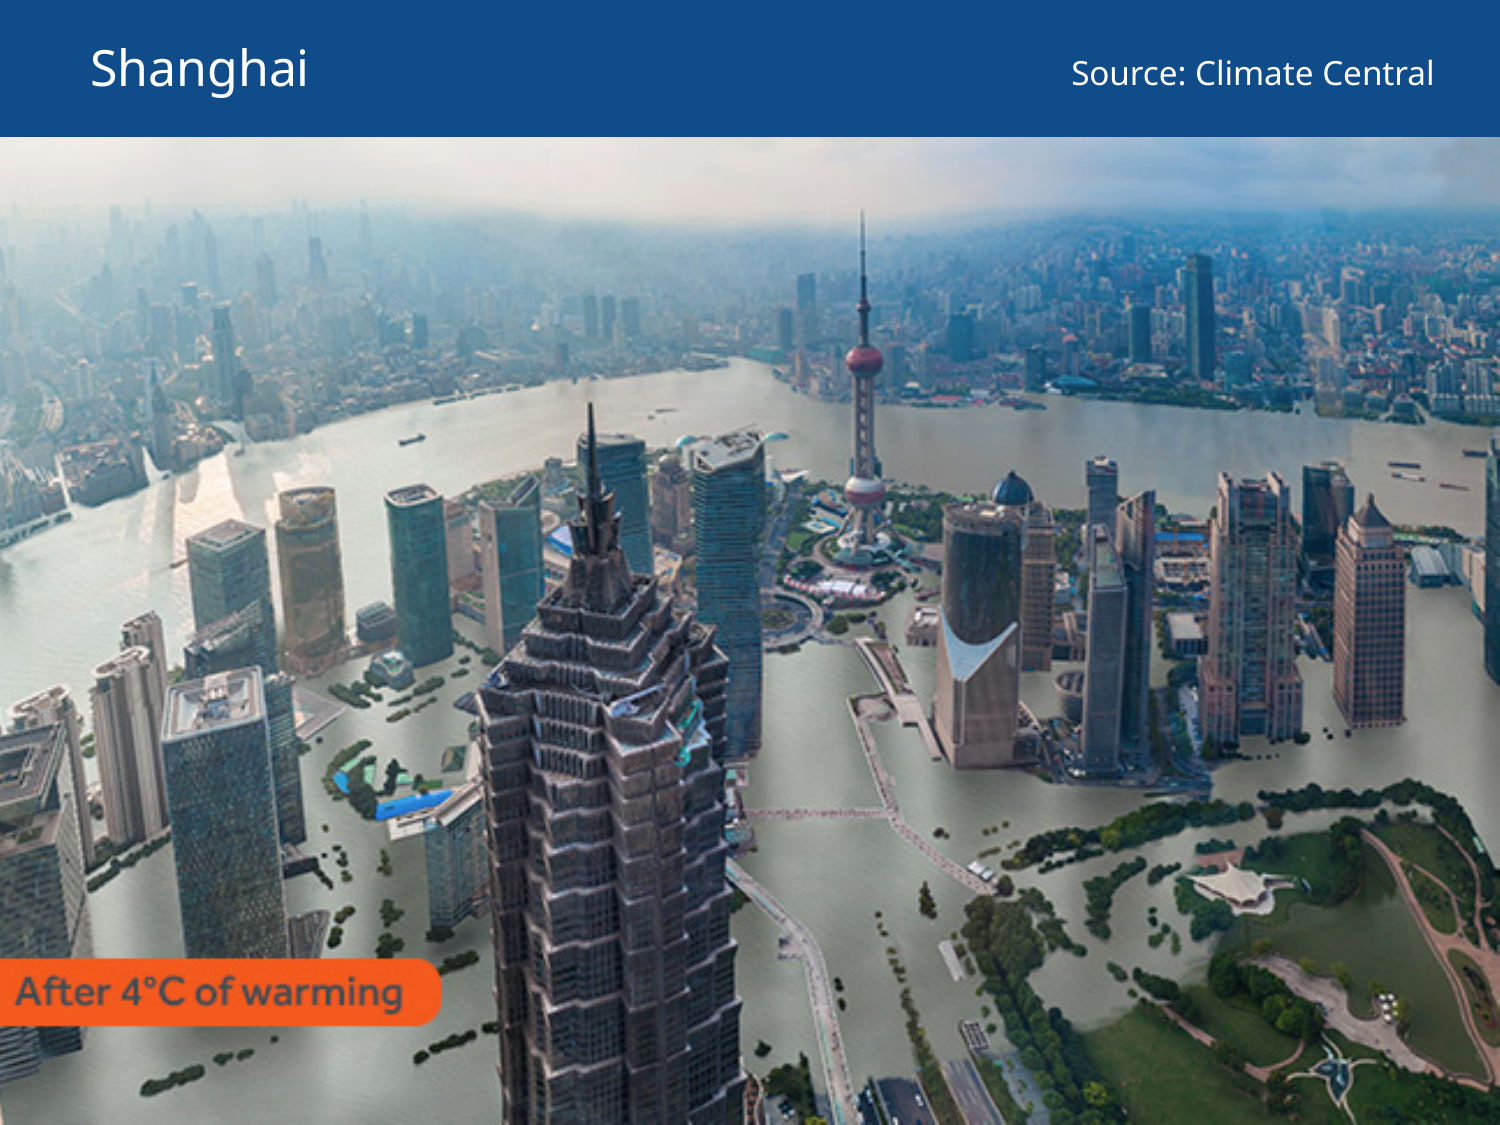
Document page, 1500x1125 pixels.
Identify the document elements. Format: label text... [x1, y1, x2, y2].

title Shanghai [75, 37, 1369, 103]
picture [0, 137, 1500, 1125]
text_box Source: Climate Central [787, 44, 1450, 100]
